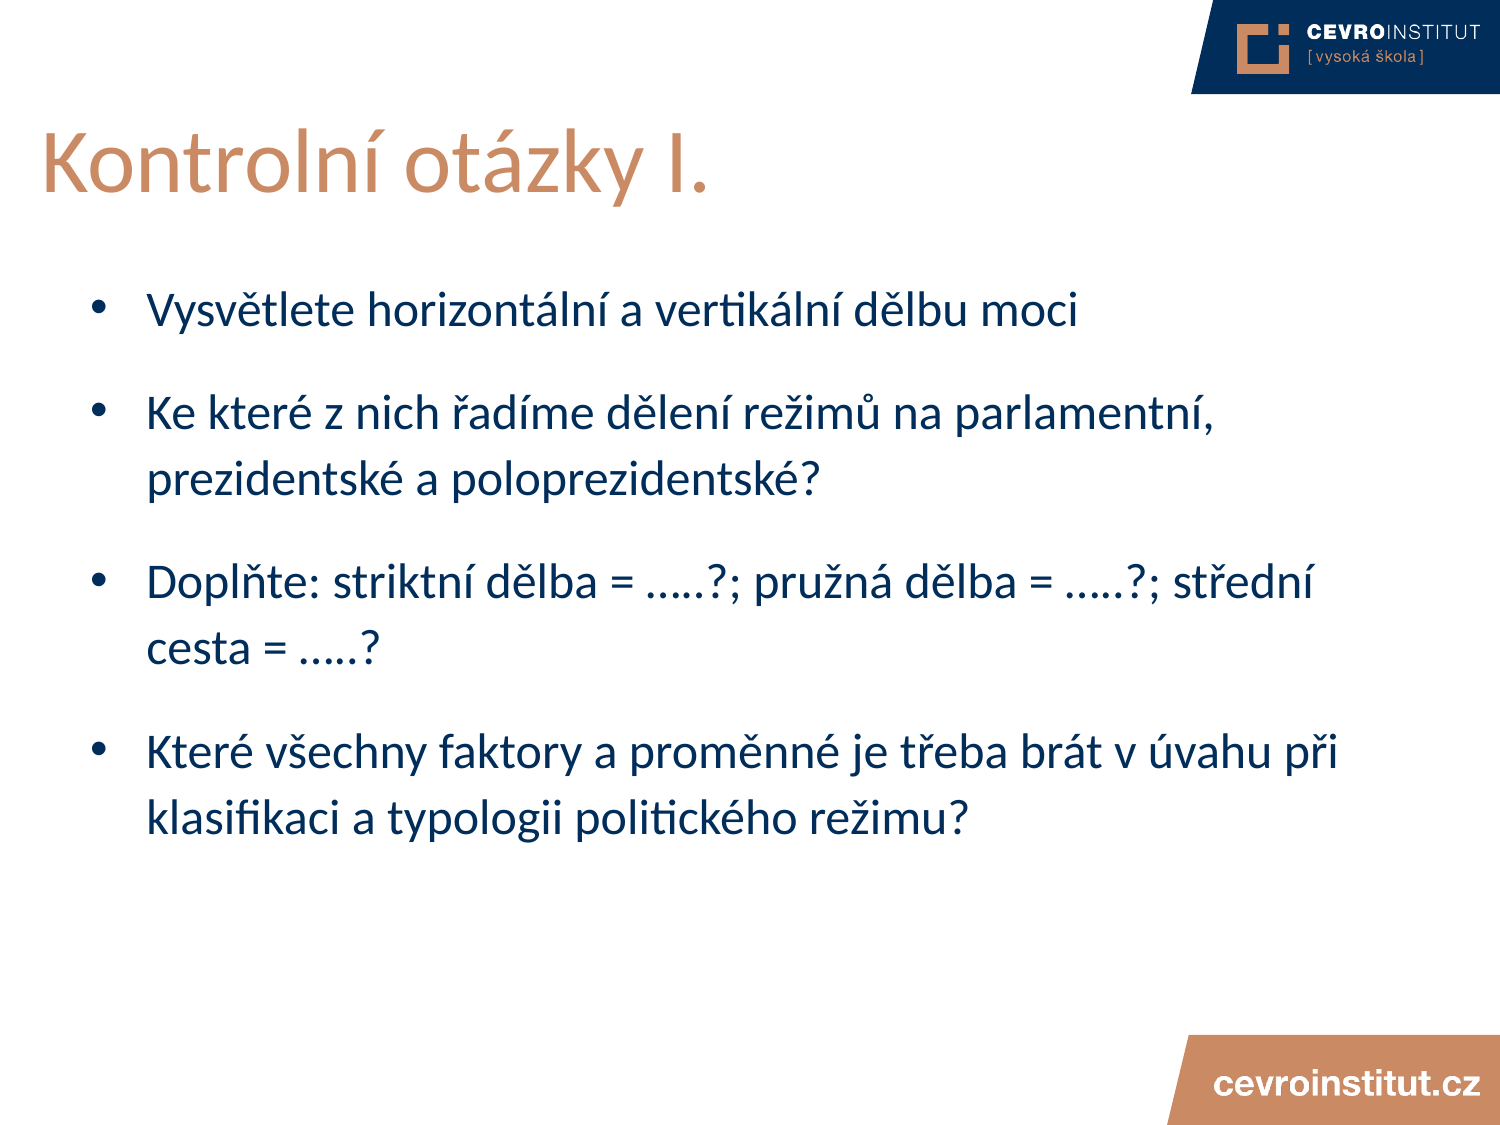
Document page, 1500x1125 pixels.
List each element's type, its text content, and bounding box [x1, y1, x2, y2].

picture [1214, 1069, 1480, 1096]
list Vysvětlete horizontální a vertikální dělbu moci Ke které z nich řadíme dělení režimů na parlamentní, prezidentské a poloprezidentské? Doplňte: striktní dělba = …..?; pružná dělba = …..?; střední cesta = …..? Které všechny faktory a proměnné je třeba brát v úvahu při klasifikaci a typologii politického režimu? [75, 262, 1425, 1005]
picture [1237, 24, 1480, 74]
title Kontrolní otázky I. [0, 94, 1500, 246]
